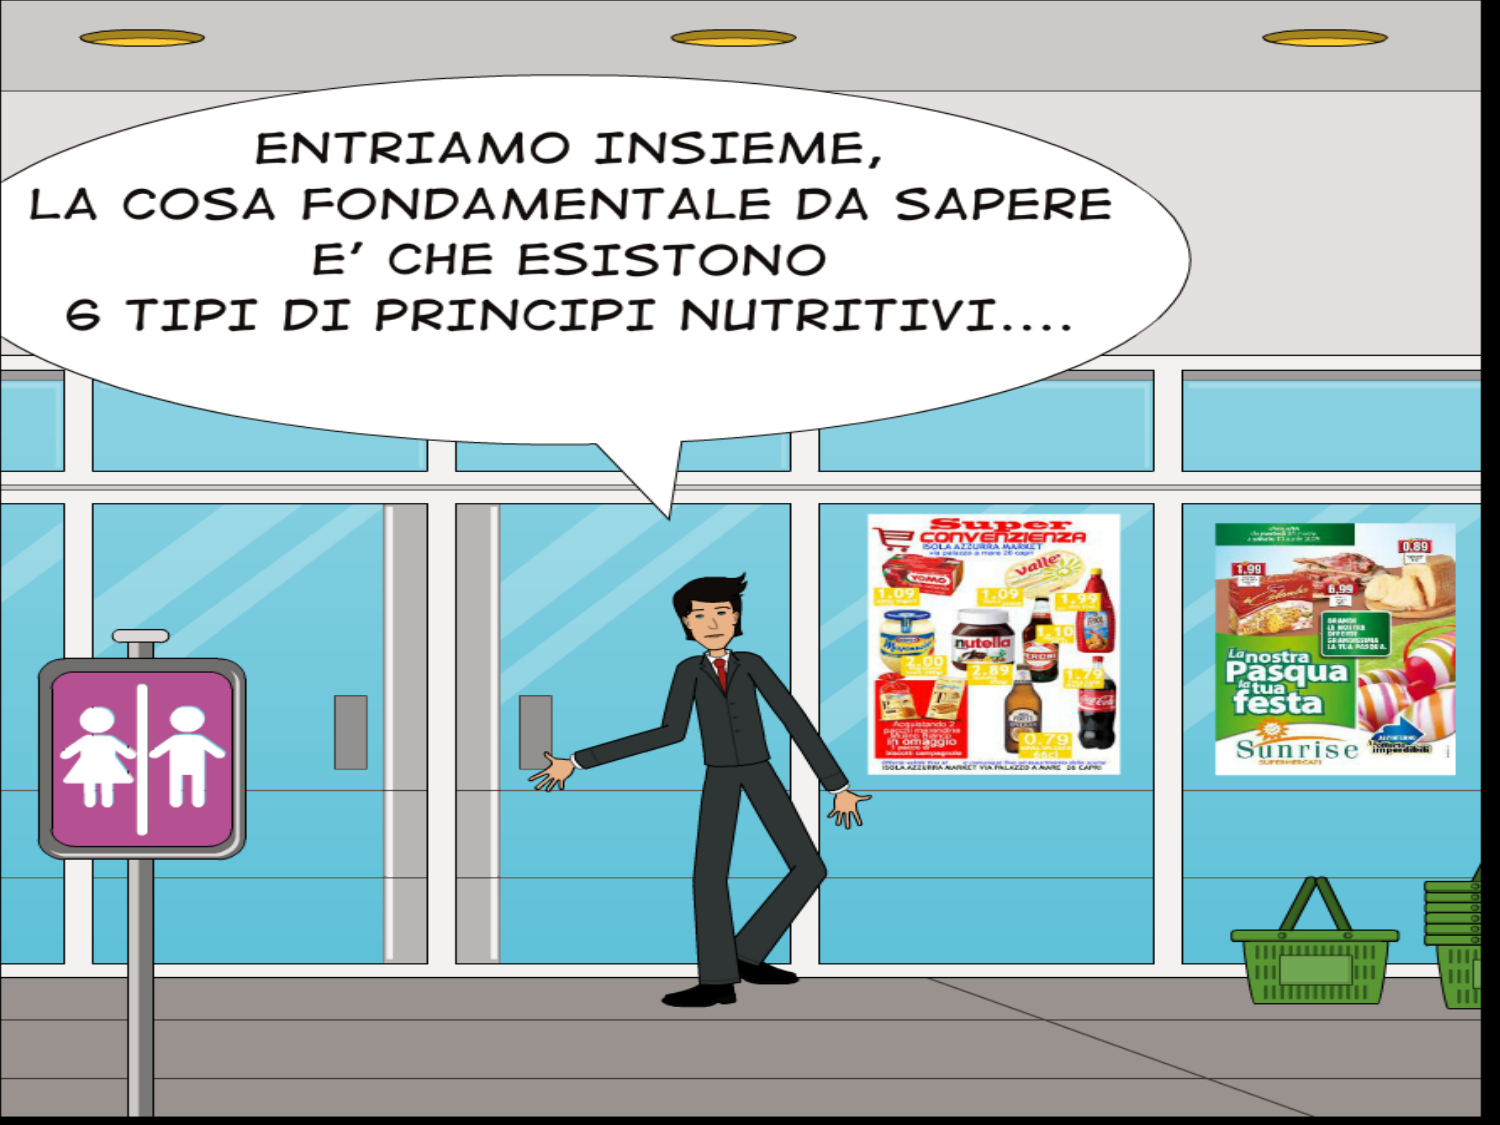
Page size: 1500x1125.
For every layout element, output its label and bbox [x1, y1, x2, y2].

list [0, 0, 1500, 1125]
